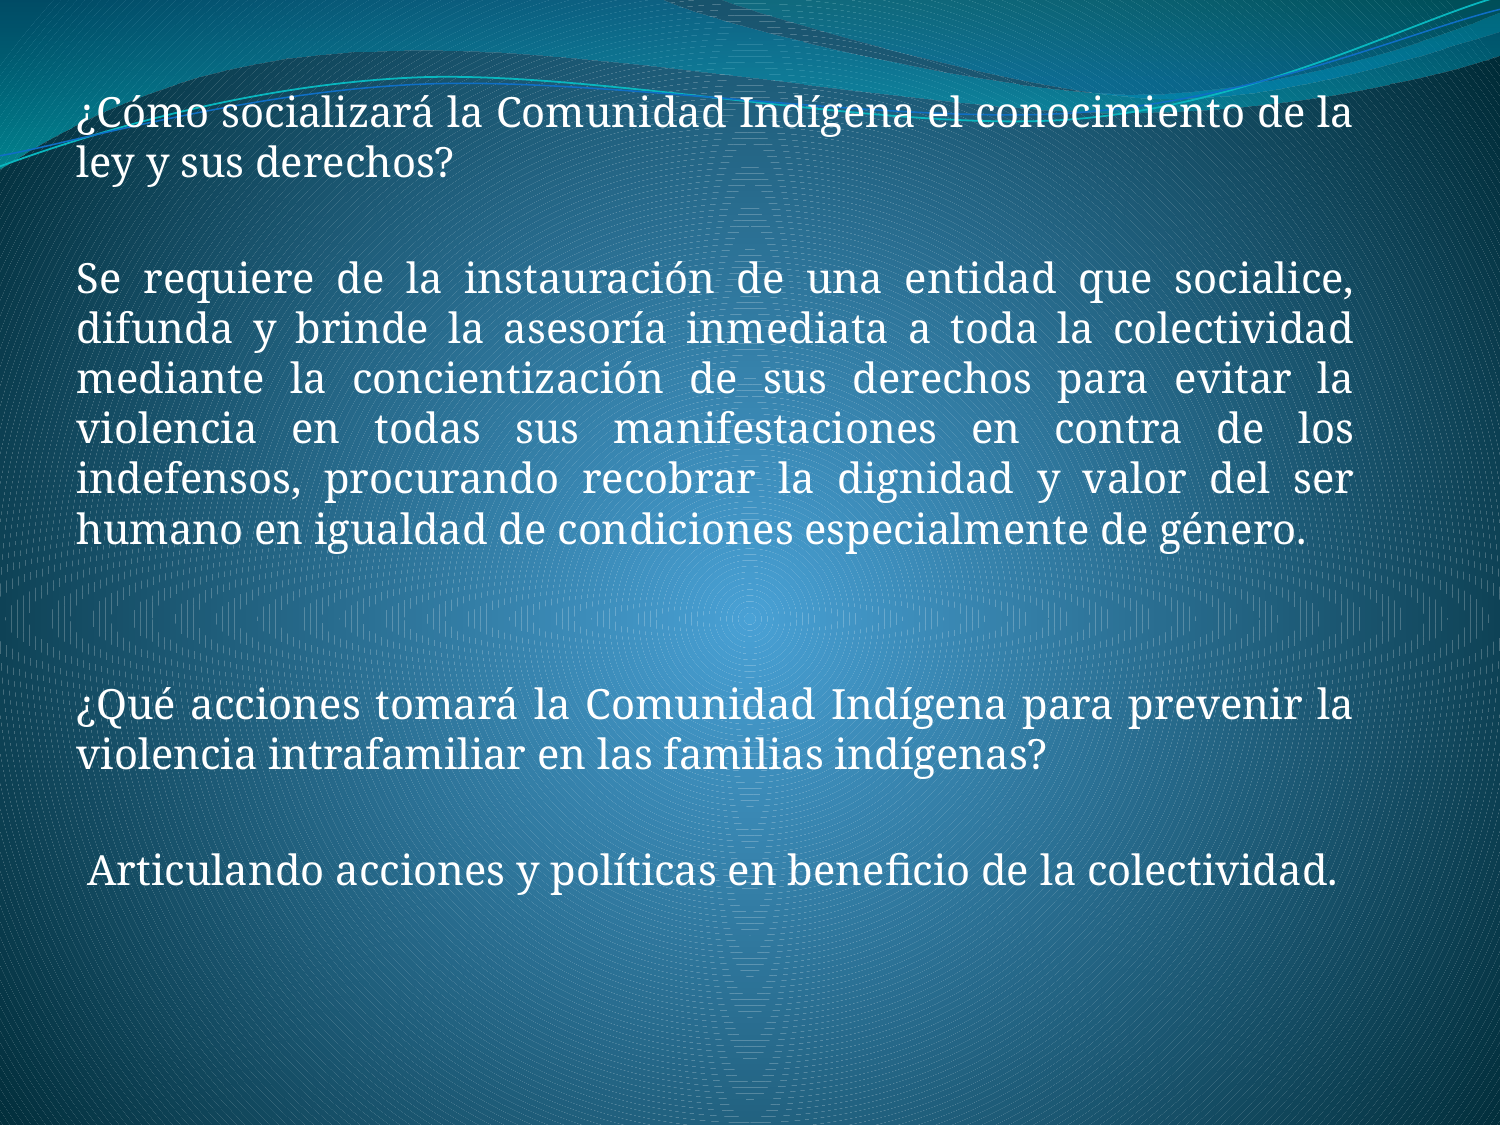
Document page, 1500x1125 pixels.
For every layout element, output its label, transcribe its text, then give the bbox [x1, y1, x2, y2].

subtitle ¿Cómo socializará la Comunidad Indígena el conocimiento de la ley y sus derechos? Se requiere de la instauración de una entidad que socialice, difunda y brinde la asesoría inmediata a toda la colectividad mediante la concientización de sus derechos para evitar la violencia en todas sus manifestaciones en contra de los indefensos, procurando recobrar la dignidad y valor del ser humano en igualdad de condiciones especialmente de género. ¿Qué acciones tomará la Comunidad Indígena para prevenir la violencia intrafamiliar en las familias indígenas? Articulando acciones y políticas en beneficio de la colectividad. [76, 78, 1366, 823]
